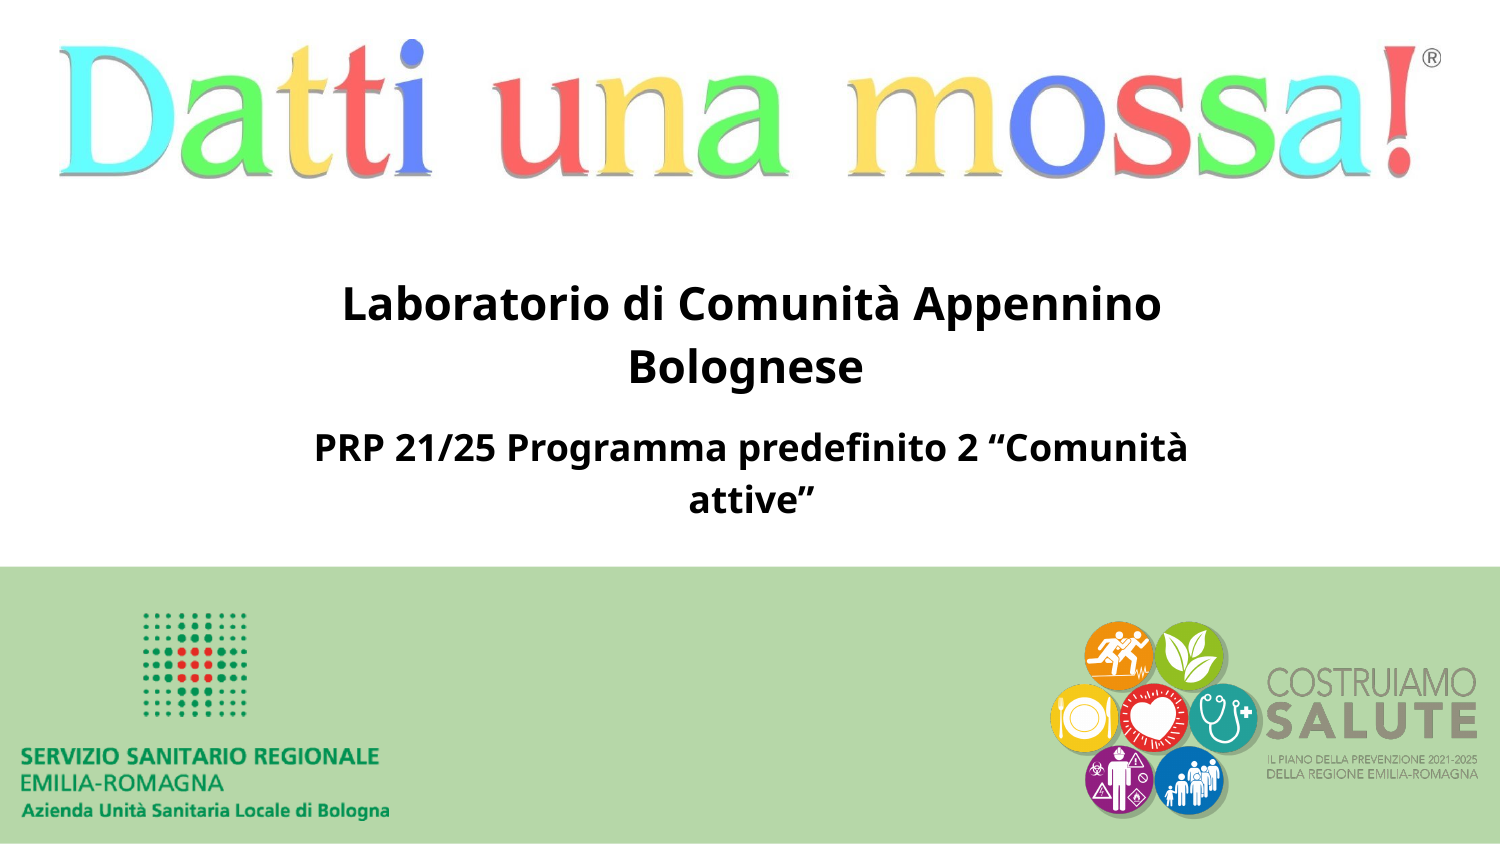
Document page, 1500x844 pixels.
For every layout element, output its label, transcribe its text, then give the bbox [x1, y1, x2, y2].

picture [14, 601, 392, 835]
text_box [0, 566, 1500, 844]
picture [1043, 603, 1491, 836]
picture [59, 39, 1441, 179]
text_box Laboratorio di Comunità Appennino Bolognese PRP 21/25 Programma predefinito 2 “Comunità attive” [254, 250, 1249, 596]
